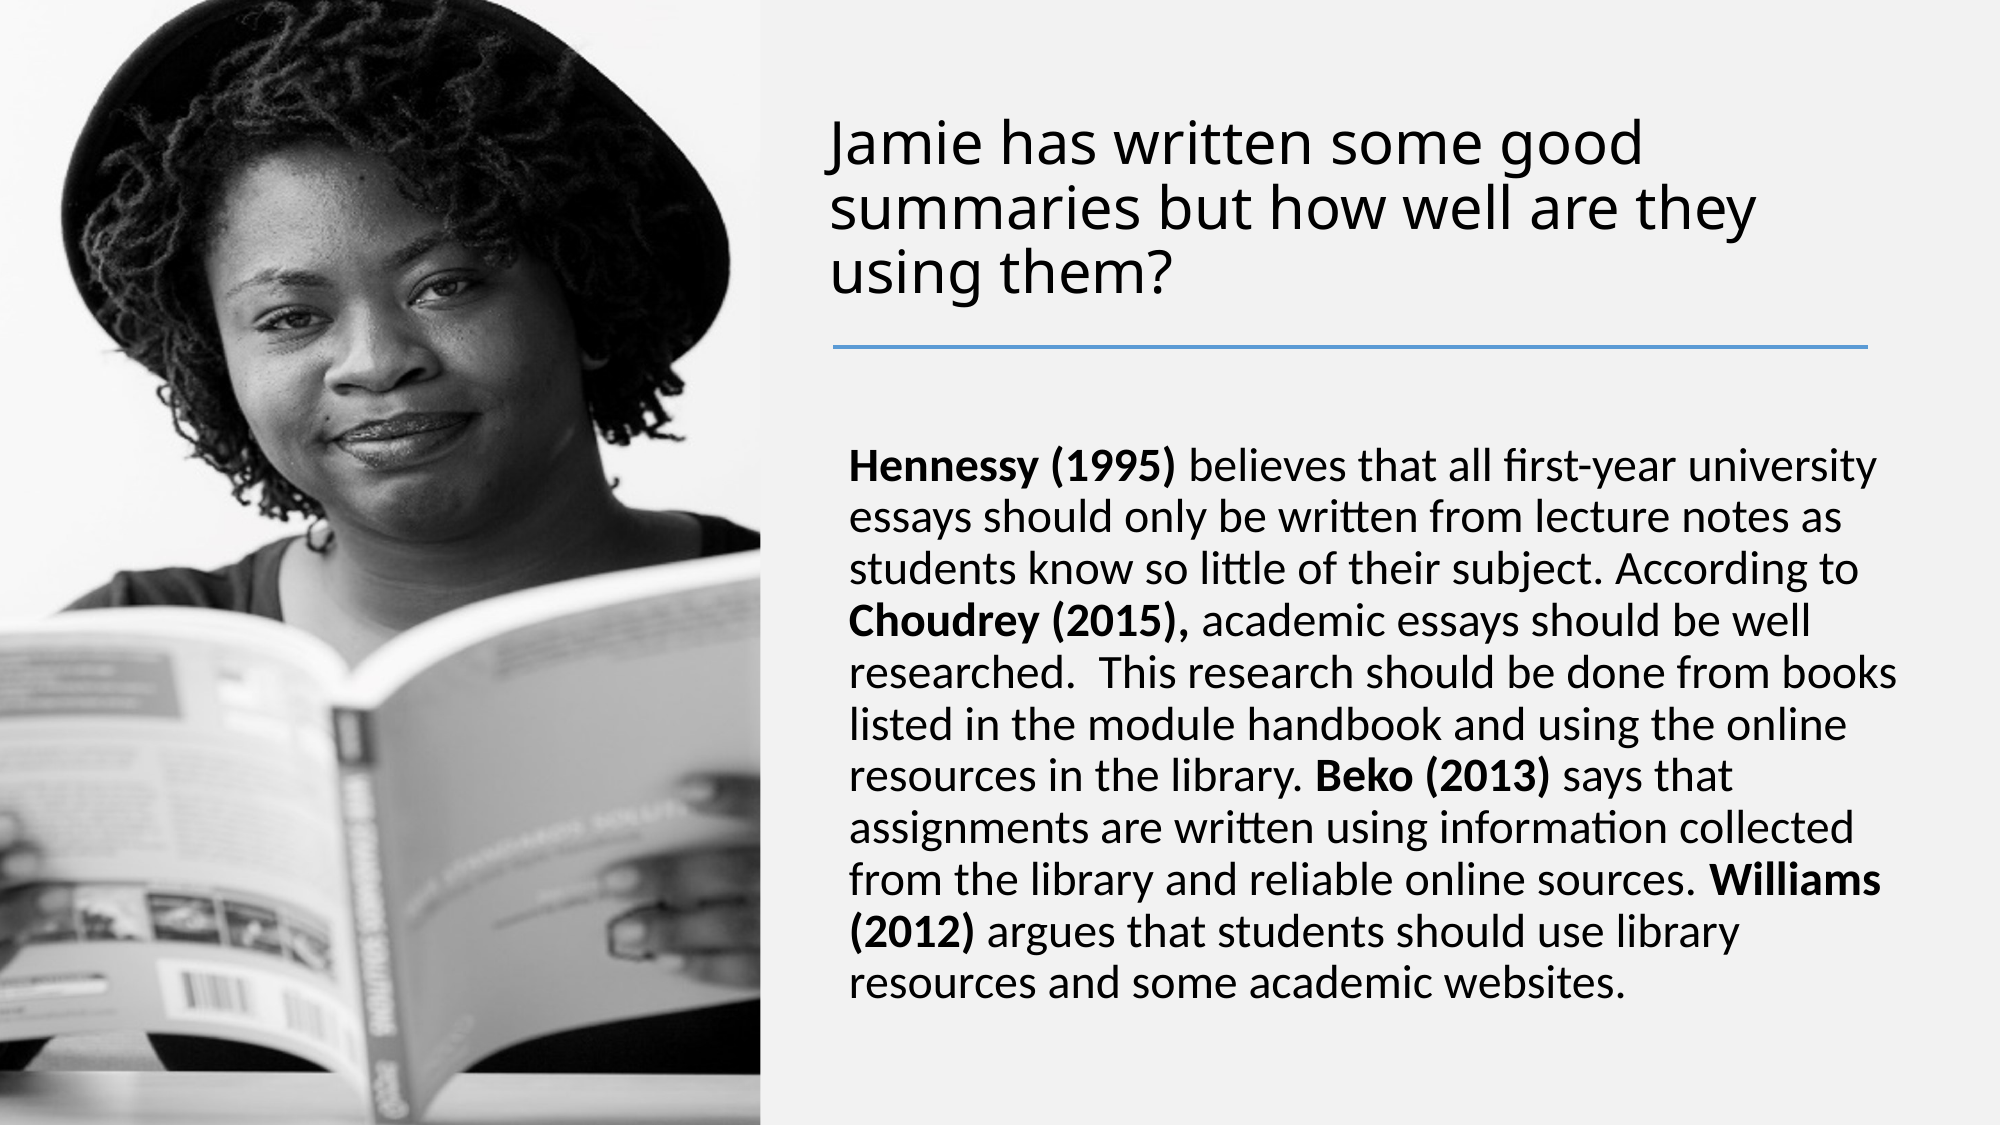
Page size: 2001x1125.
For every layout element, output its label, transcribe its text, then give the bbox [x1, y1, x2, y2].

list Hennessy (1995) believes that all first-year university essays should only be written from lecture notes as students know so little of their subject. According to Choudrey (2015), academic essays should be well researched. This research should be done from books listed in the module handbook and using the online resources in the library. Beko (2013) says that assignments are written using information collected from the library and reliable online sources. Williams (2012) argues that students should use library resources and some academic websites. [833, 432, 1915, 1053]
title Jamie has written some good summaries but how well are they using them? [814, 103, 1895, 315]
picture [0, 0, 761, 1125]
